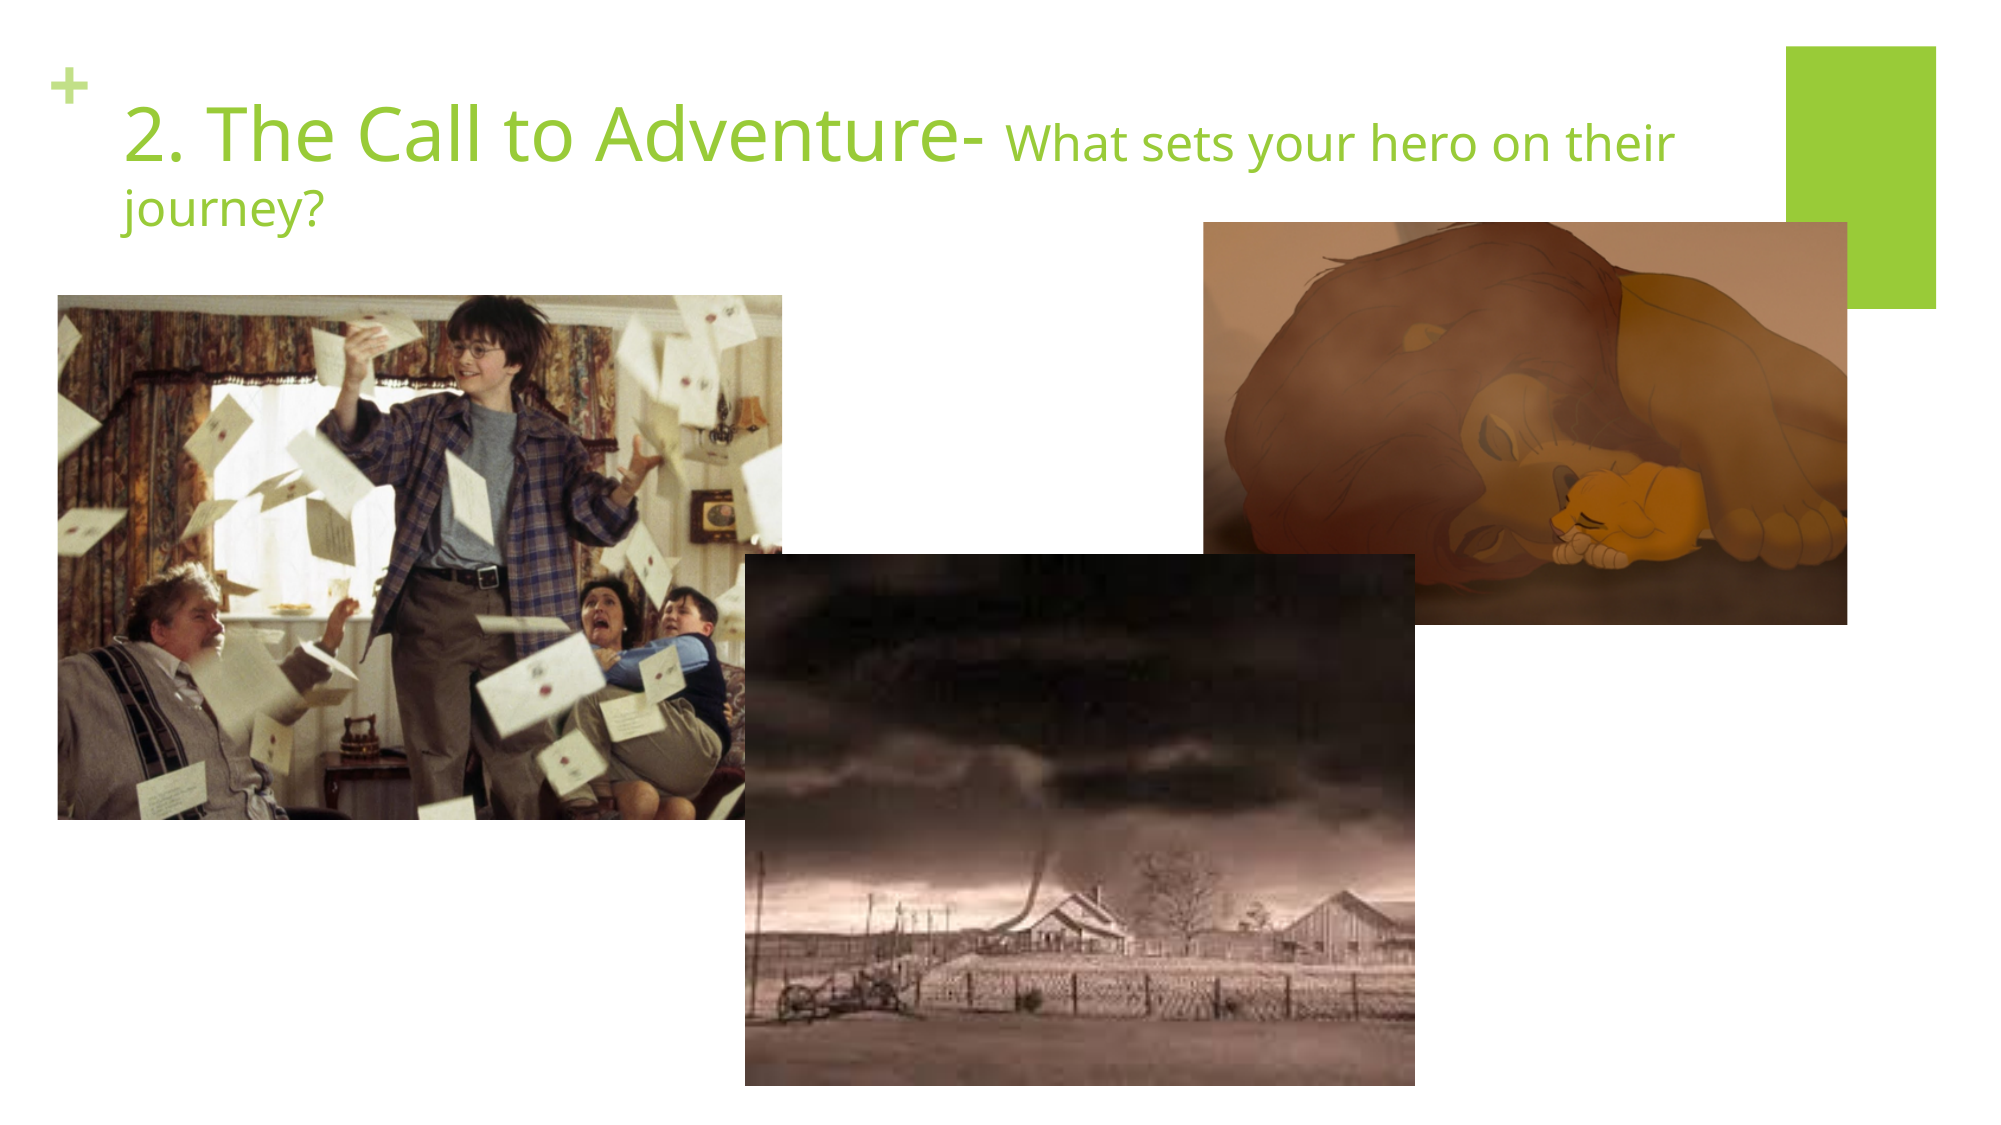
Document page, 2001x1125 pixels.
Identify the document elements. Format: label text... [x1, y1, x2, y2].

title 2. The Call to Adventure- What sets your hero on their journey? [109, 79, 1762, 263]
picture [57, 221, 1848, 1087]
